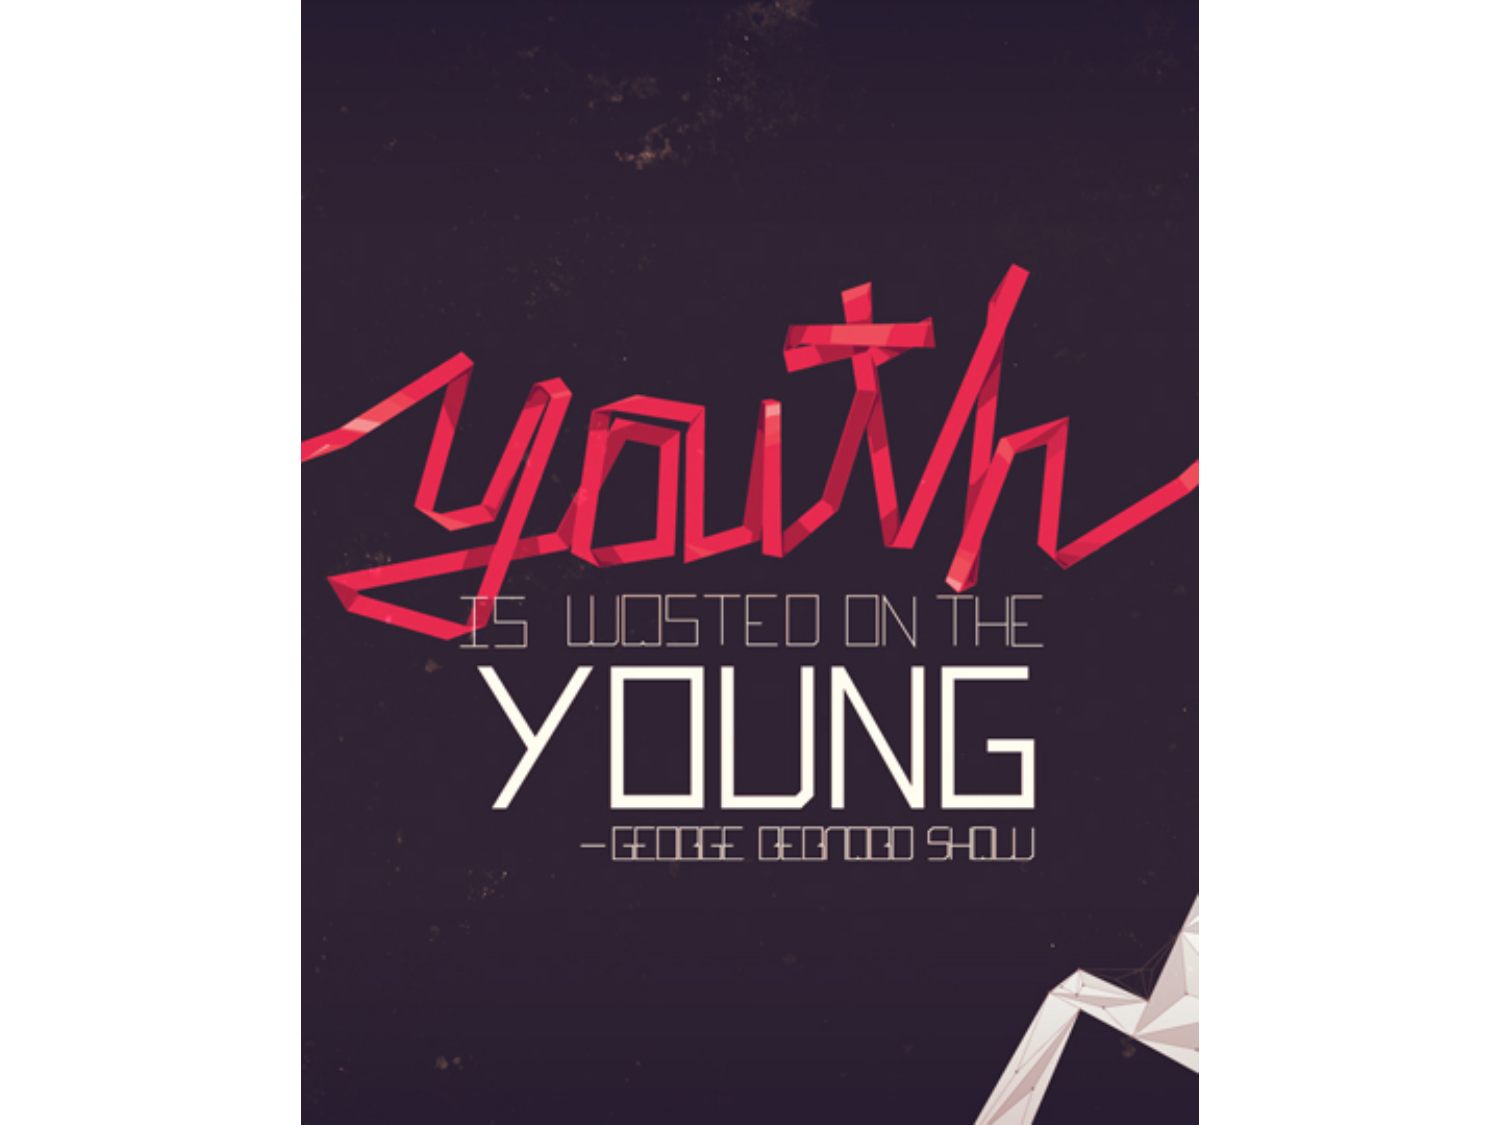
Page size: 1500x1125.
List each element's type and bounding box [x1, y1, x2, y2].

picture [300, 0, 1200, 1125]
